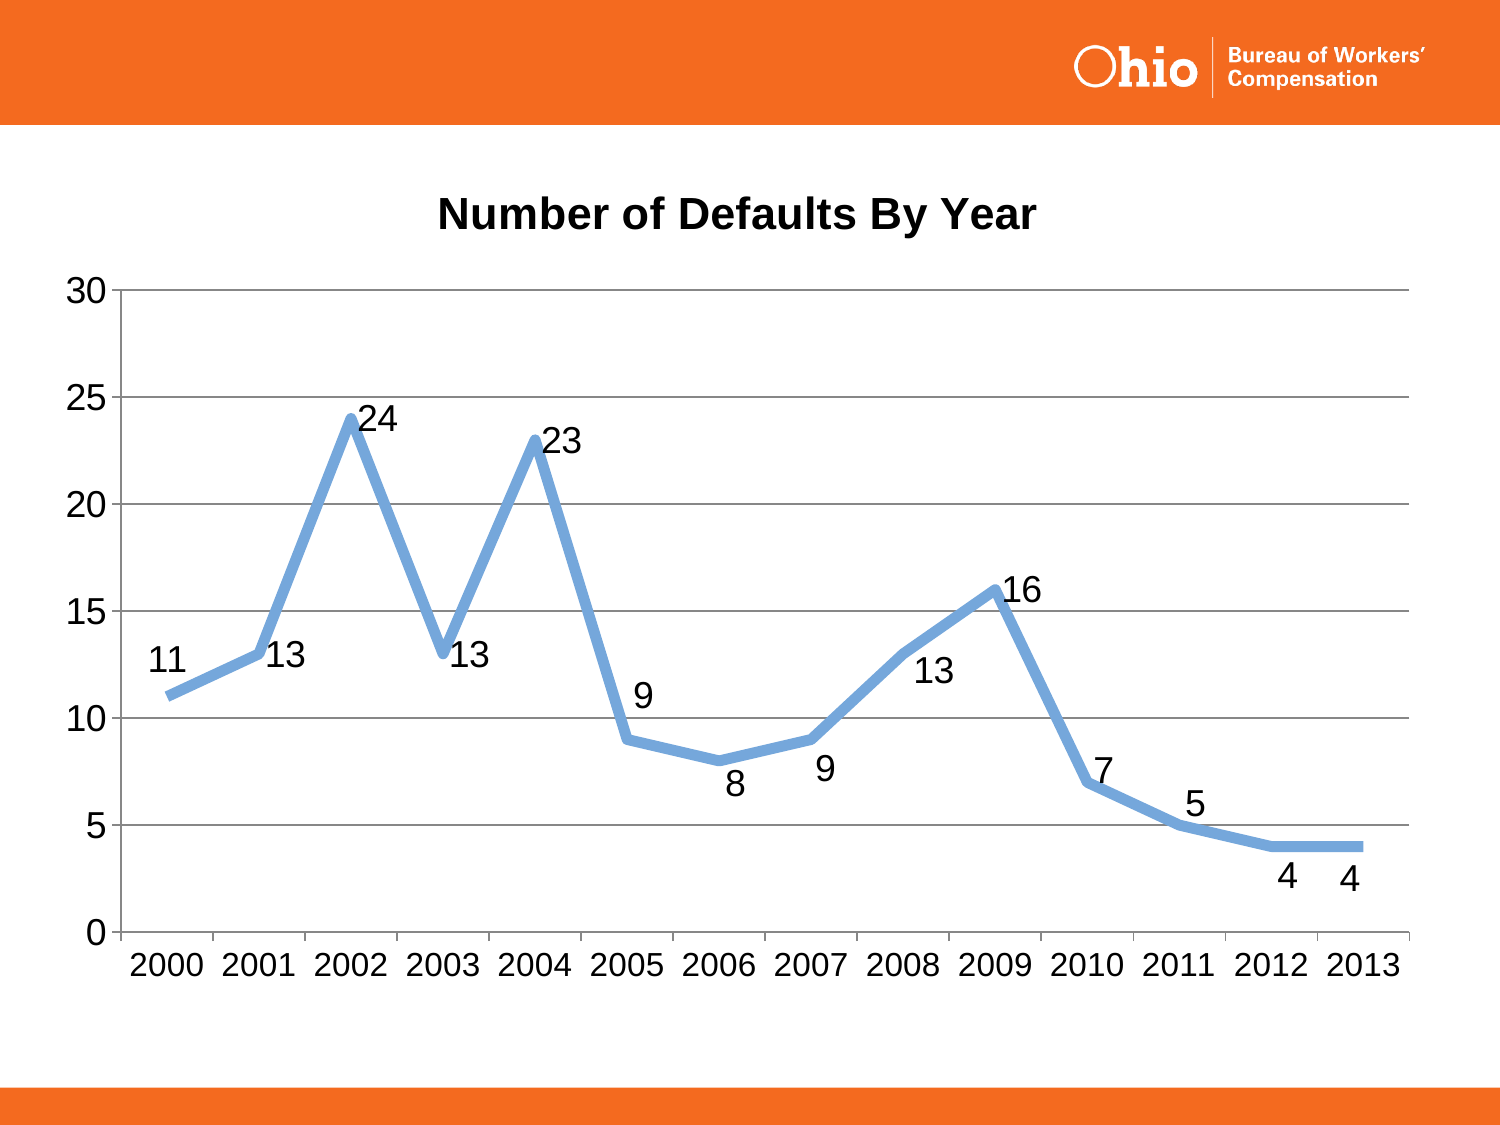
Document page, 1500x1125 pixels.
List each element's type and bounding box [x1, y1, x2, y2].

picture [1074, 37, 1425, 98]
chart [37, 149, 1438, 1001]
